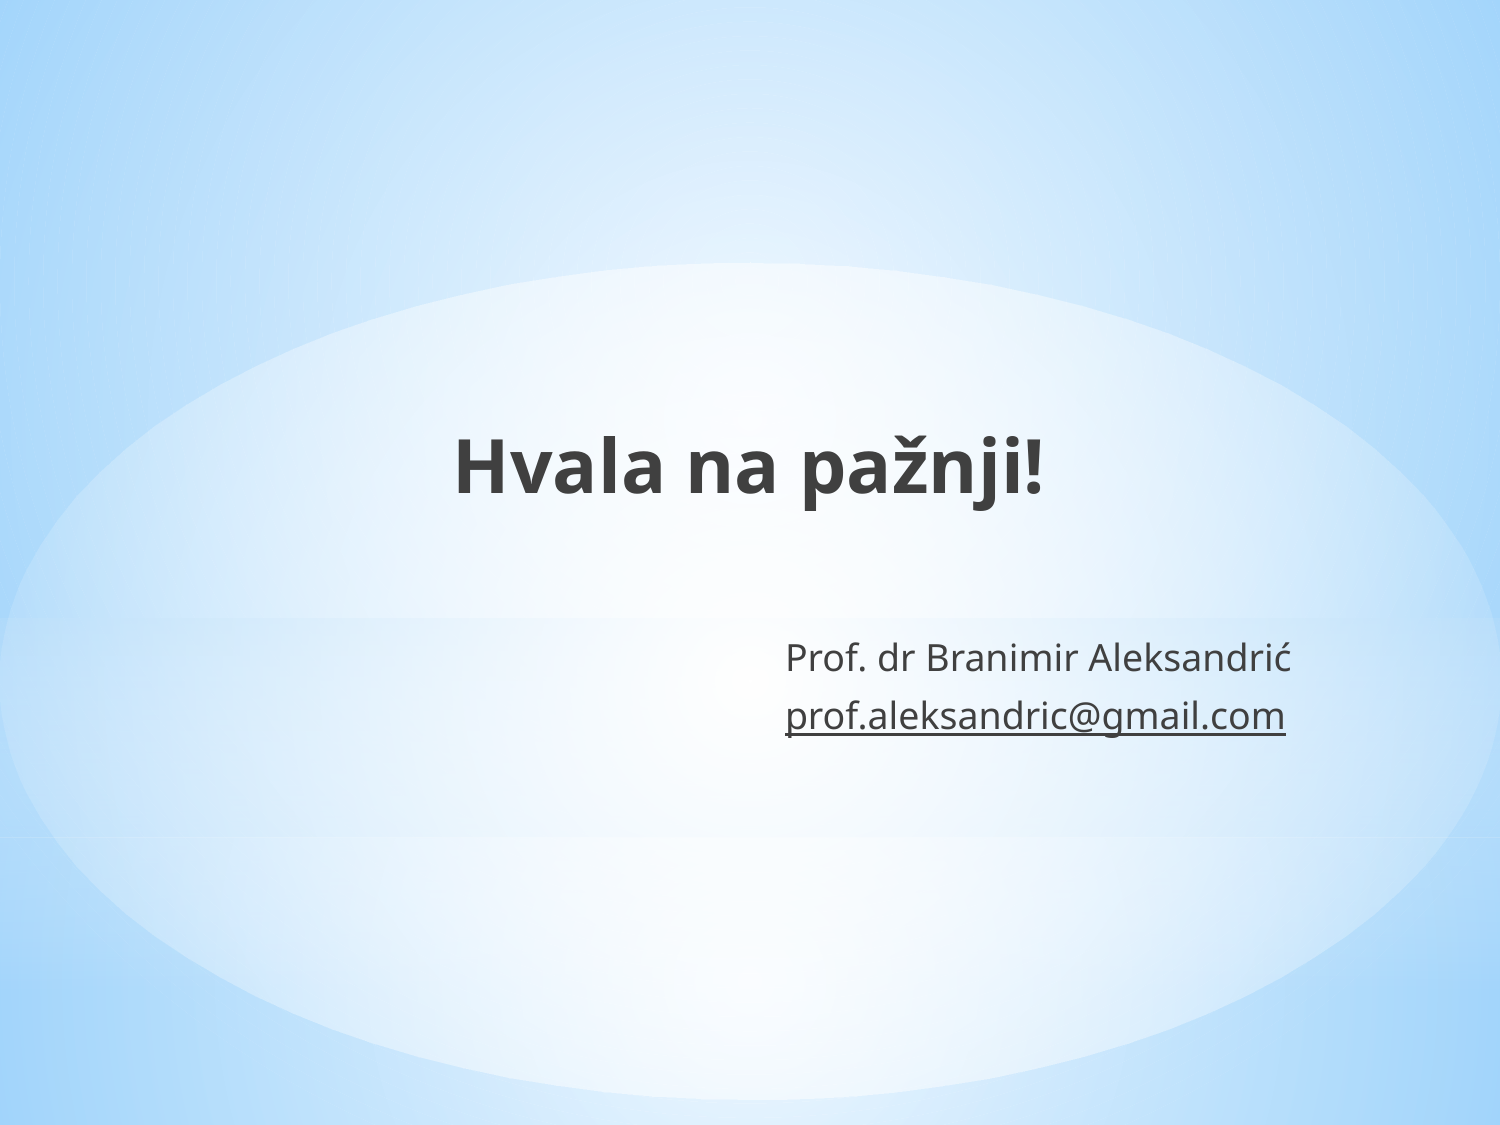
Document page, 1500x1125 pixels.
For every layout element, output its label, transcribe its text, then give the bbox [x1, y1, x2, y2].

list Hvala na pažnji! Prof. dr Branimir Aleksandrić prof.aleksandric@gmail.com [91, 77, 1400, 1040]
